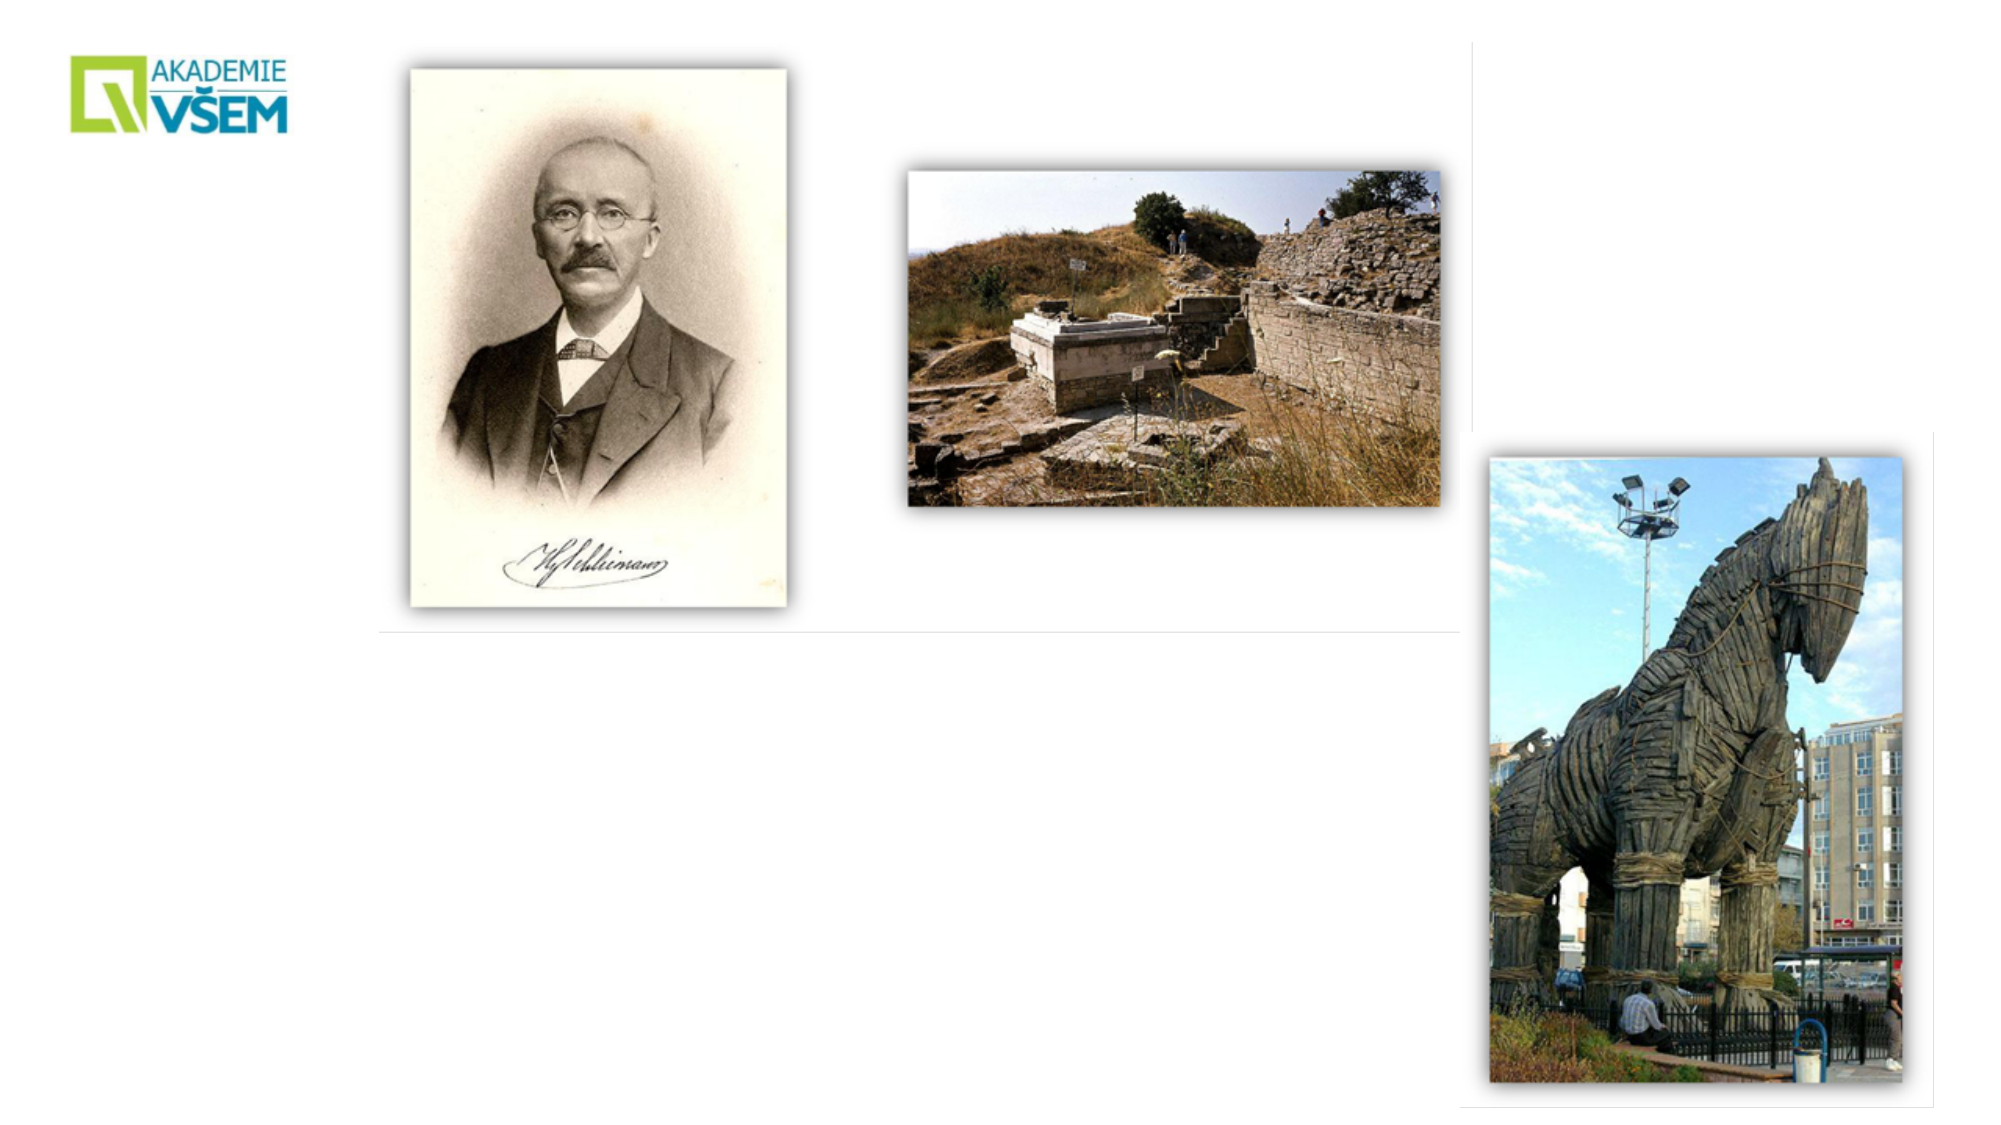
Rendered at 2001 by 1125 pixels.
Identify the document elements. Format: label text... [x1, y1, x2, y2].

slide_number 6 [1937, 1062, 1943, 1111]
picture [60, 42, 301, 142]
picture [379, 42, 1937, 1111]
